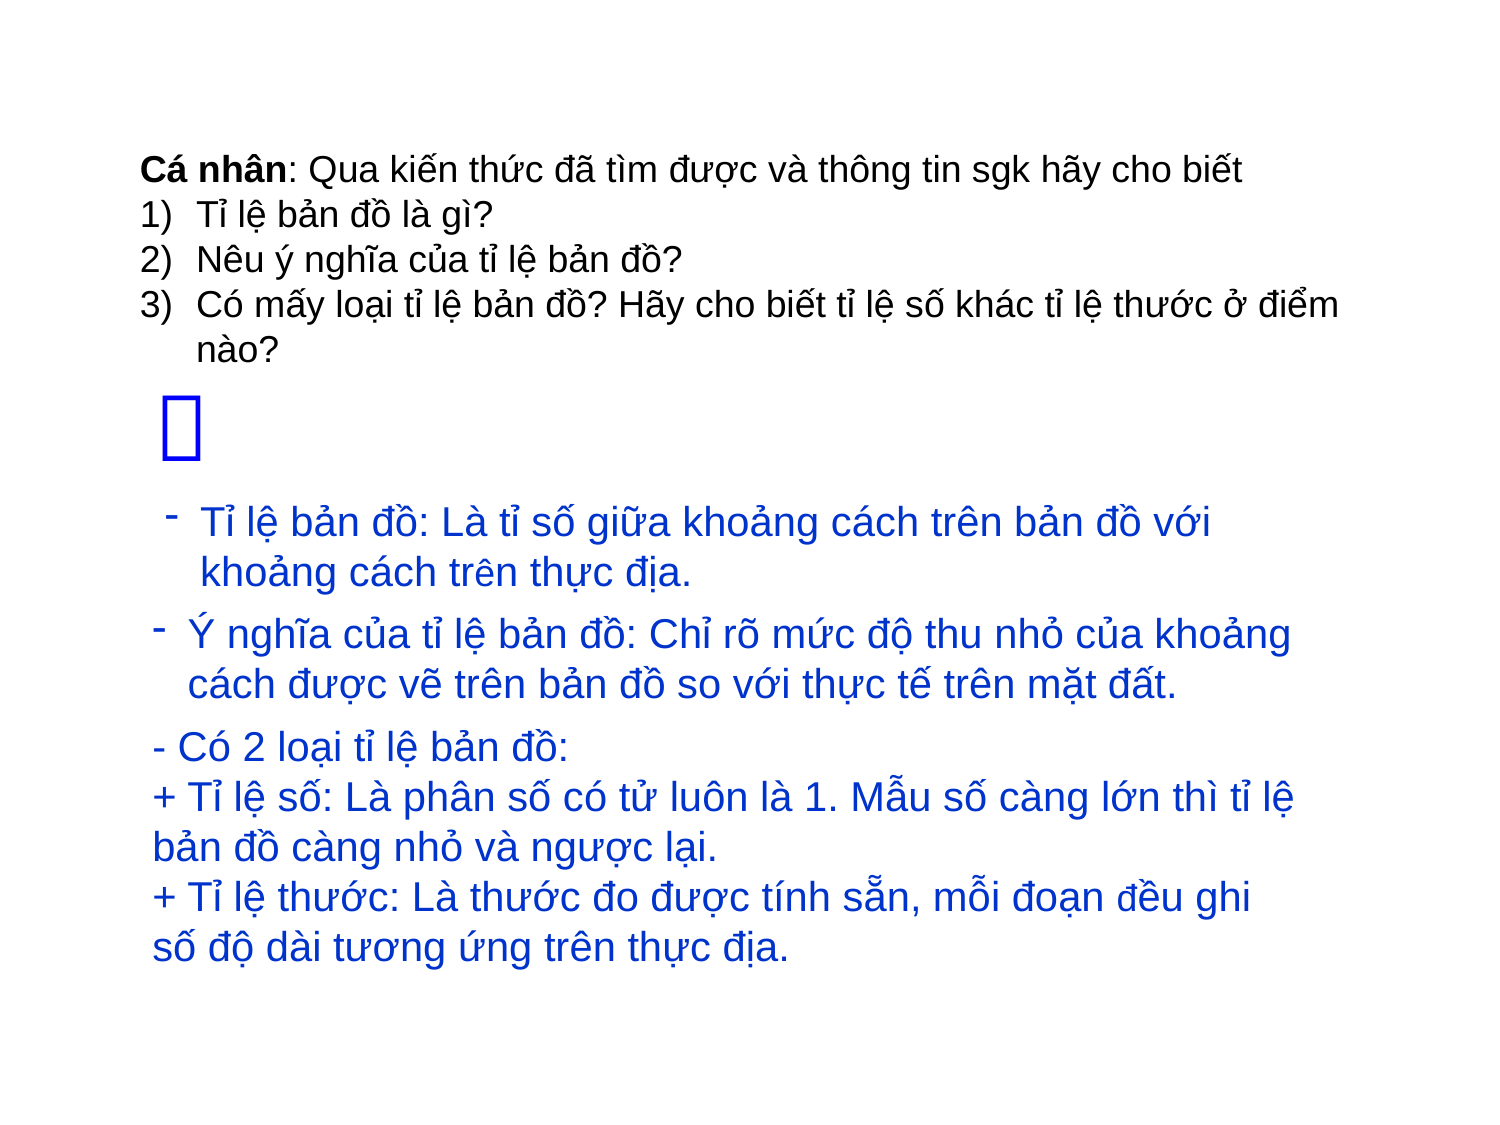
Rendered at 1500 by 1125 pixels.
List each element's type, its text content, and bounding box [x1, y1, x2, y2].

text_box Tỉ lệ bản đồ: Là tỉ số giữa khoảng cách trên bản đồ với khoảng cách trên thực địa. [149, 487, 1366, 603]
text_box Cá nhân: Qua kiến thức đã tìm được và thông tin sgk hãy cho biết Tỉ lệ bản đồ là gì? Nêu ý nghĩa của tỉ lệ bản đồ? Có mấy loại tỉ lệ bản đồ? Hãy cho biết tỉ lệ số khác tỉ lệ thước ở điểm nào? [125, 137, 1375, 378]
text_box Ý nghĩa của tỉ lệ bản đồ: Chỉ rõ mức độ thu nhỏ của khoảng cách được vẽ trên bản đồ so với thực tế trên mặt đất. [137, 599, 1313, 712]
text_box - Có 2 loại tỉ lệ bản đồ: + Tỉ lệ số: Là phân số có tử luôn là 1. Mẫu số càng lớn thì tỉ lệ bản đồ càng nhỏ và ngược lại. + Tỉ lệ thước: Là thước đo được tính sẵn, mỗi đoạn đều ghi số độ dài tương ứng trên thực địa. [137, 712, 1313, 978]
text_box  [139, 378, 225, 488]
